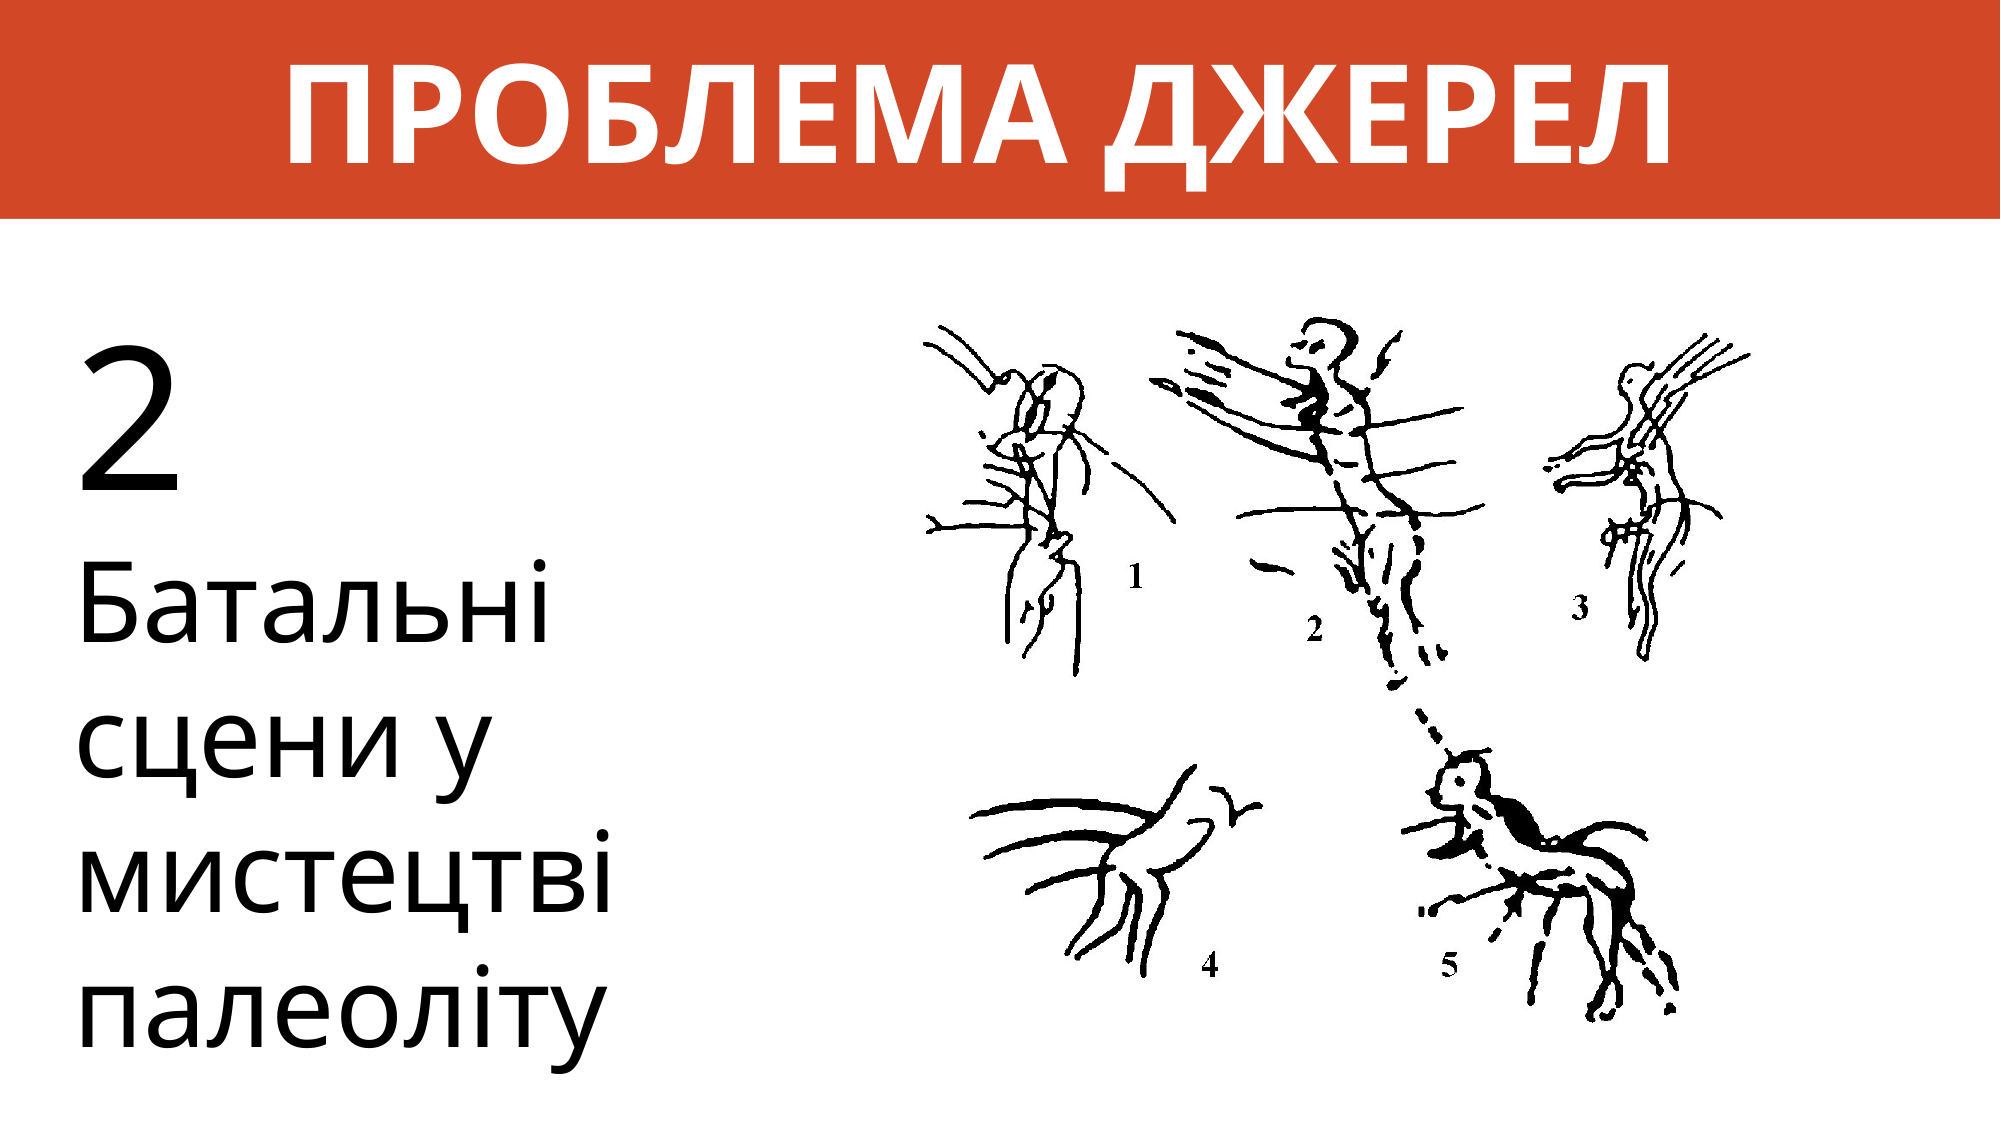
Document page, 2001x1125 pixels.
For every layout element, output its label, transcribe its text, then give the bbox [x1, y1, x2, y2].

picture [905, 283, 1763, 1045]
text_box 2 Батальні сцени у мистецтві палеоліту [58, 283, 874, 1078]
title ПРОБЛЕМА ДЖЕРЕЛ [99, 0, 1863, 199]
